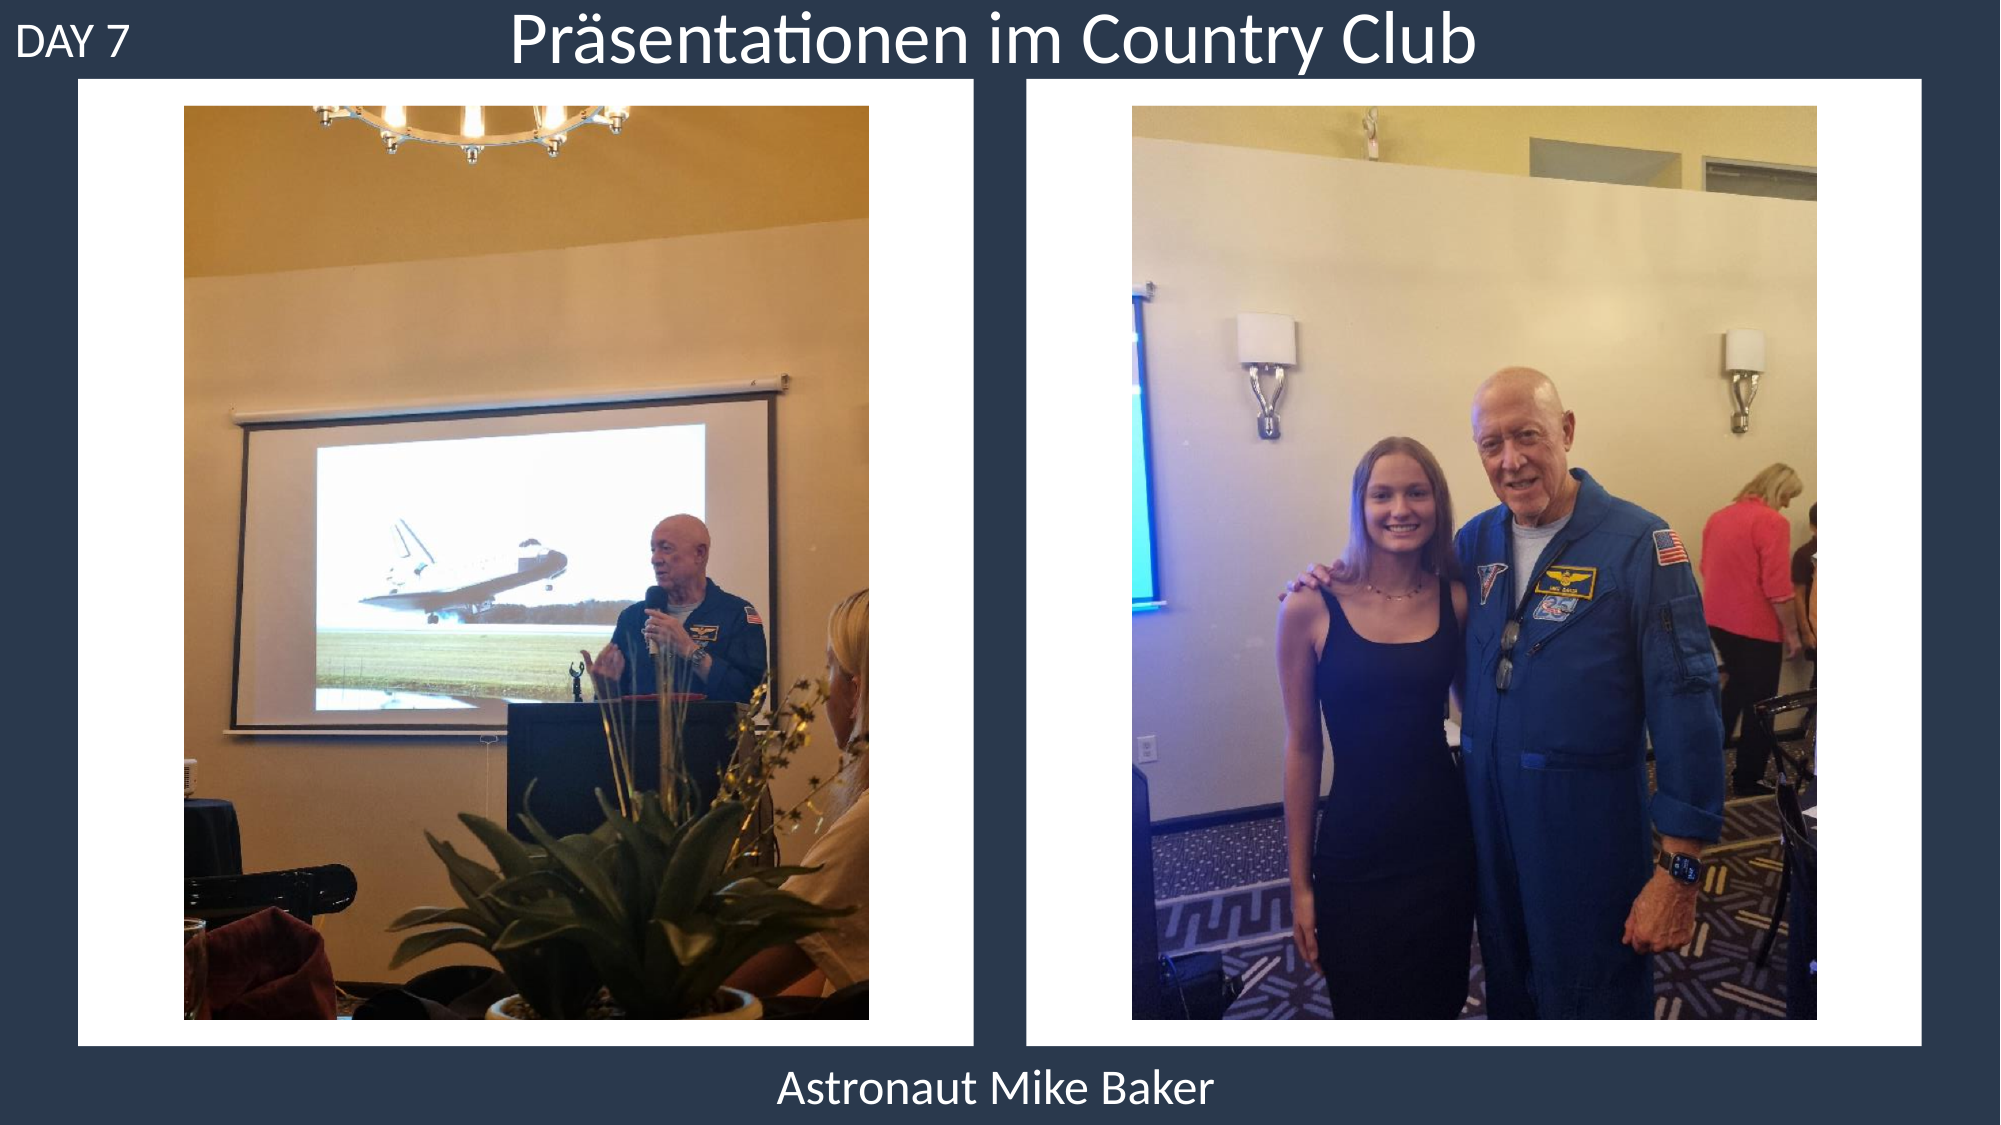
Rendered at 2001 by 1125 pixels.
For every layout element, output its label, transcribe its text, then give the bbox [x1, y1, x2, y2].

text_box [0, 0, 2000, 1125]
text_box [1025, 906, 1923, 1047]
text_box Präsentationen im Country Club [494, 0, 1506, 87]
text_box Astronaut Mike Baker [761, 1047, 1239, 1123]
text_box [1025, 78, 1923, 219]
text_box DAY 7 [0, 0, 277, 75]
picture [1017, 106, 1931, 1019]
text_box [77, 78, 975, 219]
text_box [77, 906, 975, 1047]
picture [68, 106, 983, 1019]
